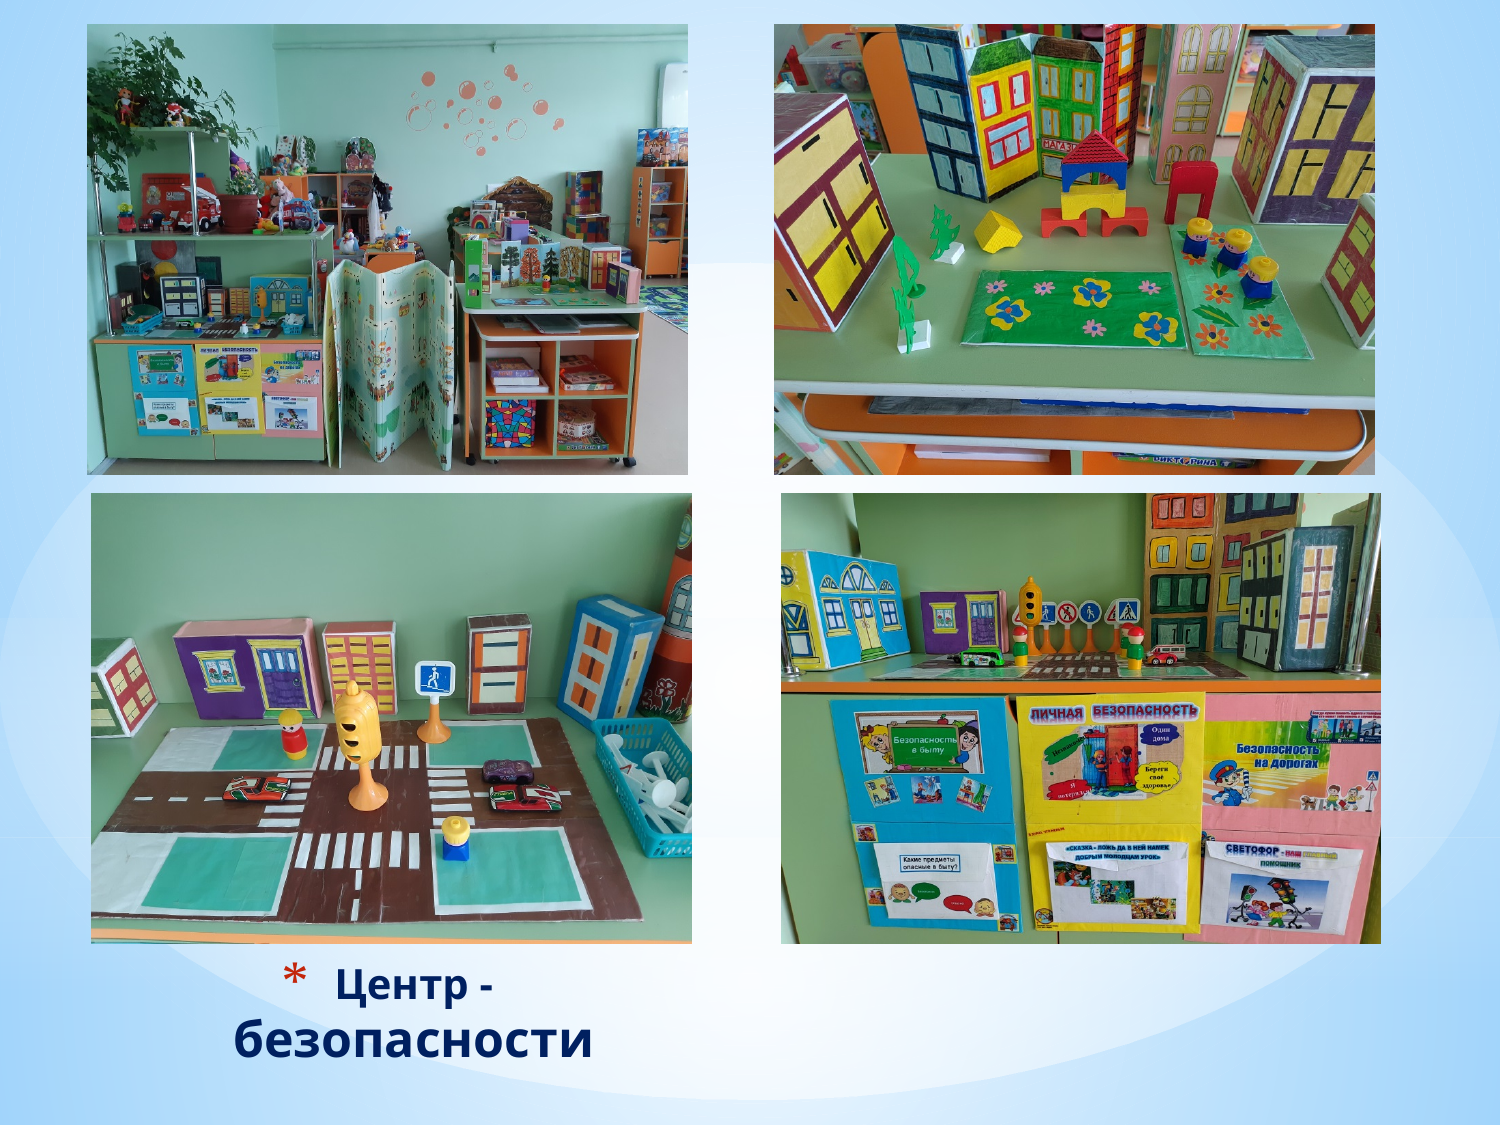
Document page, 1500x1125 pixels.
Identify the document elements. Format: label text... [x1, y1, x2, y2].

picture [774, 24, 1376, 476]
picture [90, 492, 692, 944]
picture [780, 492, 1382, 944]
title Центр - безопасности [112, 952, 663, 1075]
picture [87, 24, 688, 476]
